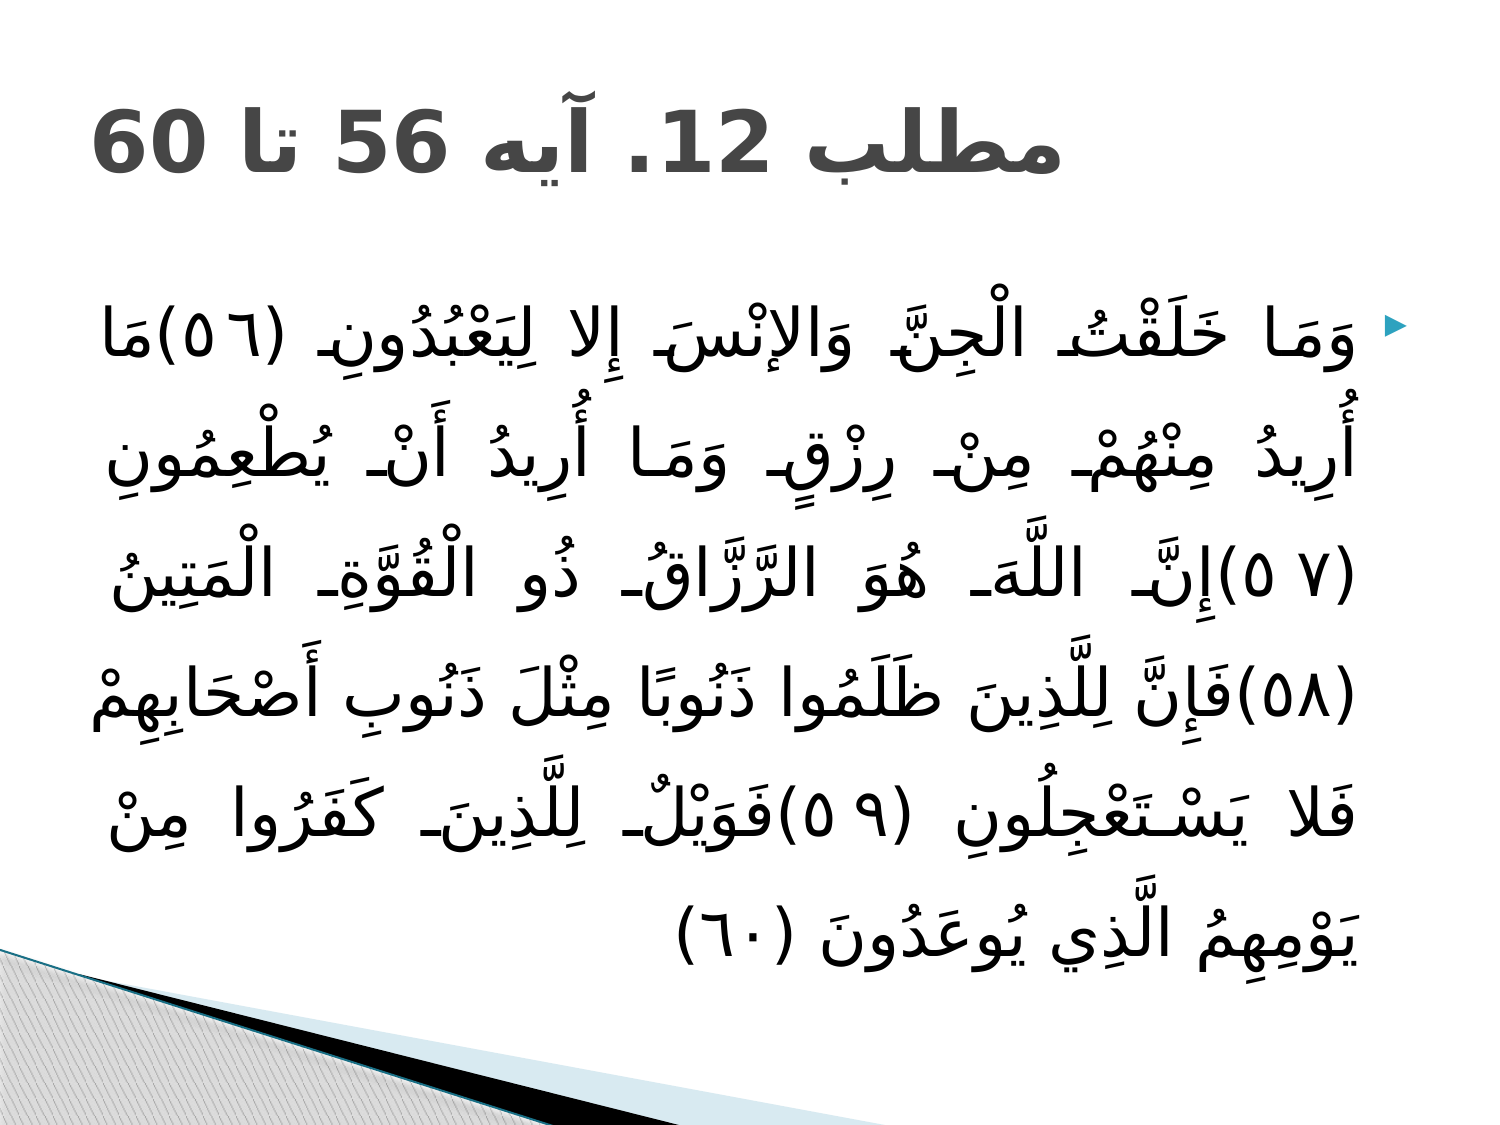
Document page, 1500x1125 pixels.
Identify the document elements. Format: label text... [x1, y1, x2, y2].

list وَمَا خَلَقْتُ الْجِنَّ وَالإنْسَ إِلا لِيَعْبُدُونِ (٥٦)مَا أُرِيدُ مِنْهُمْ مِنْ رِزْقٍ وَمَا أُرِيدُ أَنْ يُطْعِمُونِ (٥٧)إِنَّ اللَّهَ هُوَ الرَّزَّاقُ ذُو الْقُوَّةِ الْمَتِينُ (٥٨)فَإِنَّ لِلَّذِينَ ظَلَمُوا ذَنُوبًا مِثْلَ ذَنُوبِ أَصْحَابِهِمْ فَلا يَسْتَعْجِلُونِ (٥٩)فَوَيْلٌ لِلَّذِينَ كَفَرُوا مِنْ يَوْمِهِمُ الَّذِي يُوعَدُونَ (٦٠) [75, 243, 1425, 986]
title مطلب 12. آیه 56 تا 60 [75, 45, 1425, 233]
